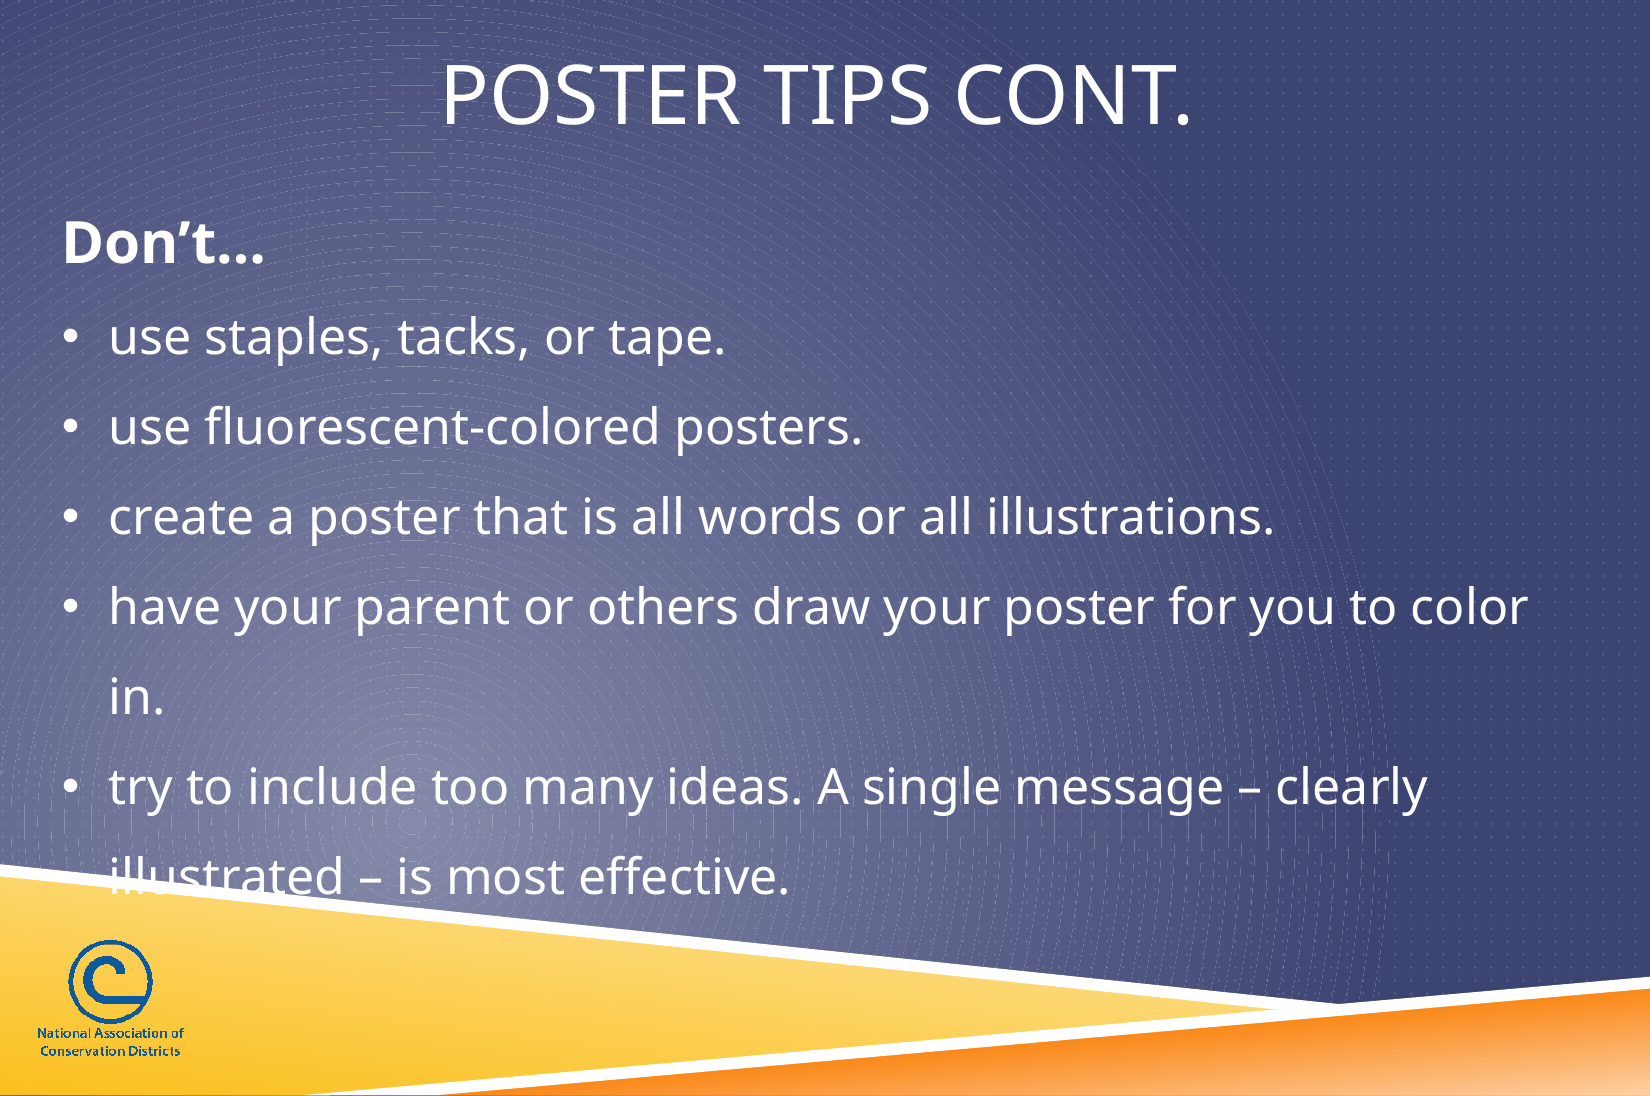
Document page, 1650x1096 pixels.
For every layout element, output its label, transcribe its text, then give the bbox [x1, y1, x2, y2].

title Poster TIPS Cont. [439, 0, 1211, 183]
text_box Don’t… use staples, tacks, or tape. use fluorescent-colored posters. create a poster that is all words or all illustrations. have your parent or others draw your poster for you to color in. try to include too many ideas. A single message – clearly illustrated – is most effective. [47, 162, 1613, 913]
picture [15, 927, 204, 1067]
